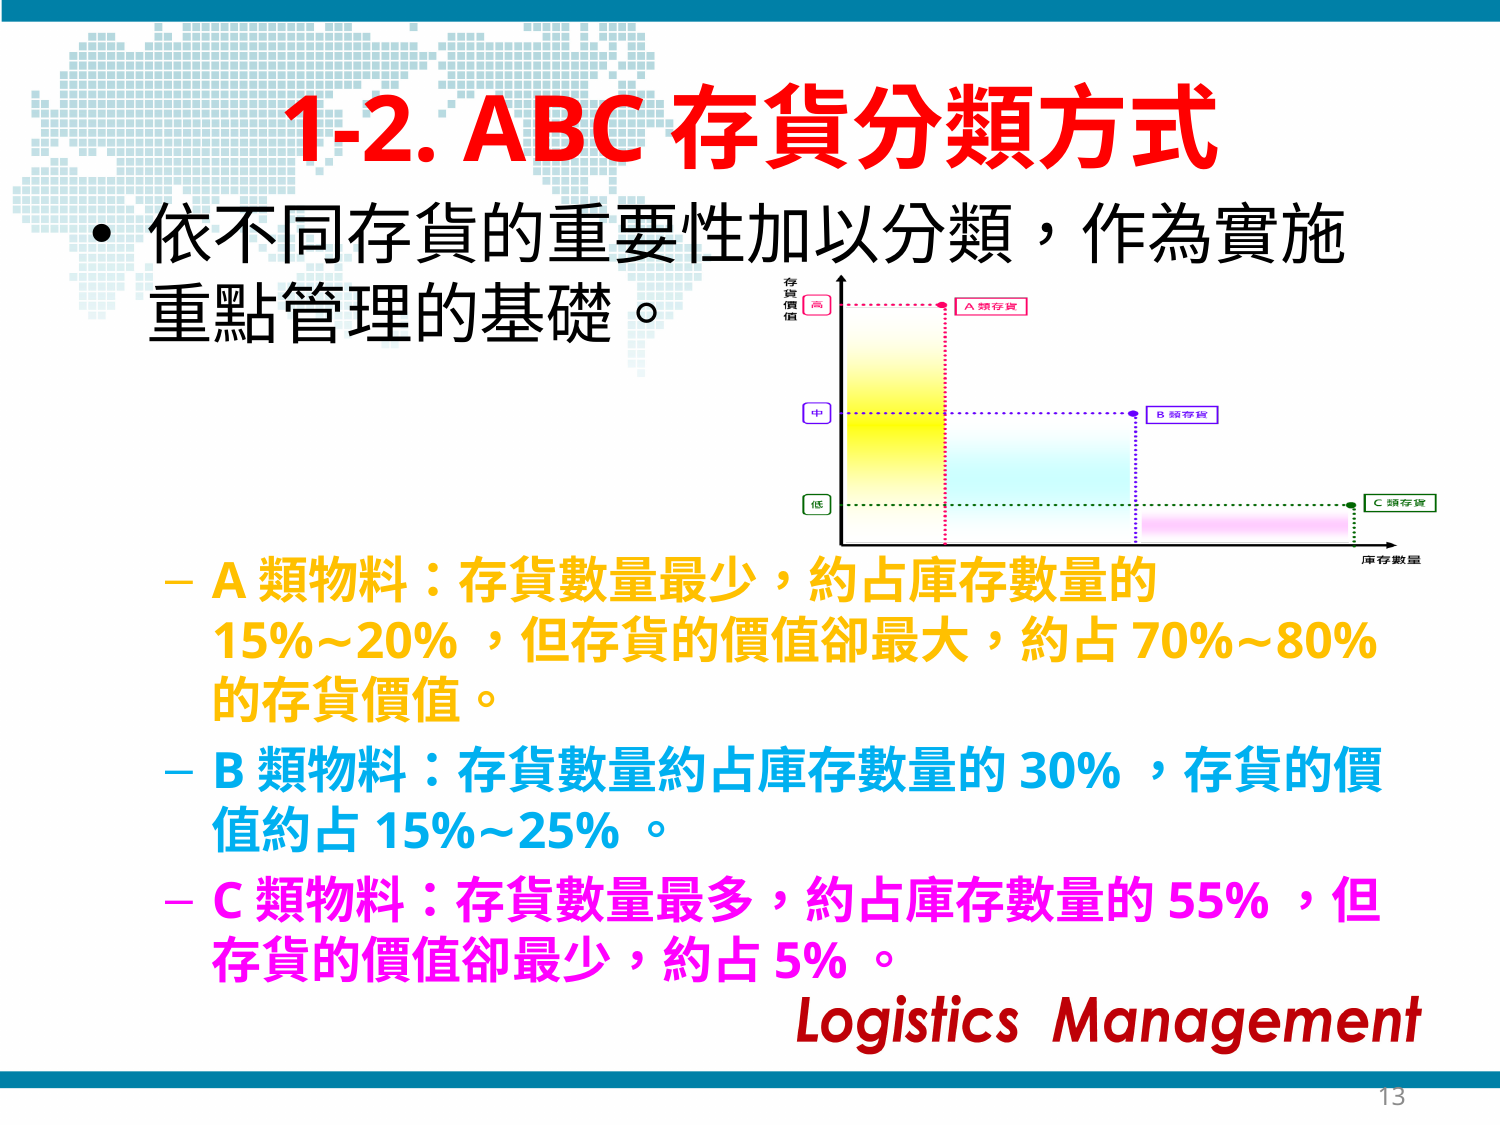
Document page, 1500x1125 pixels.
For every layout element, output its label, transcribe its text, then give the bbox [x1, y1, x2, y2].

picture [0, 1089, 1500, 1125]
picture [0, 0, 1500, 1071]
title 1-2. ABC存貨分類方式 [74, 30, 1426, 184]
list 依不同存貨的重要性加以分類，作為實施重點管理的基礎。 A類物料：存貨數量最少，約占庫存數量的15%∼20%，但存貨的價值卻最大，約占70%∼80%的存貨價值。 B類物料：存貨數量約占庫存數量的30%，存貨的價值約占15%∼25%。 C類物料：存貨數量最多，約占庫存數量的55%，但存貨的價值卻最少，約占5%。 [74, 184, 1426, 975]
slide_number 13 [1071, 1061, 1421, 1122]
